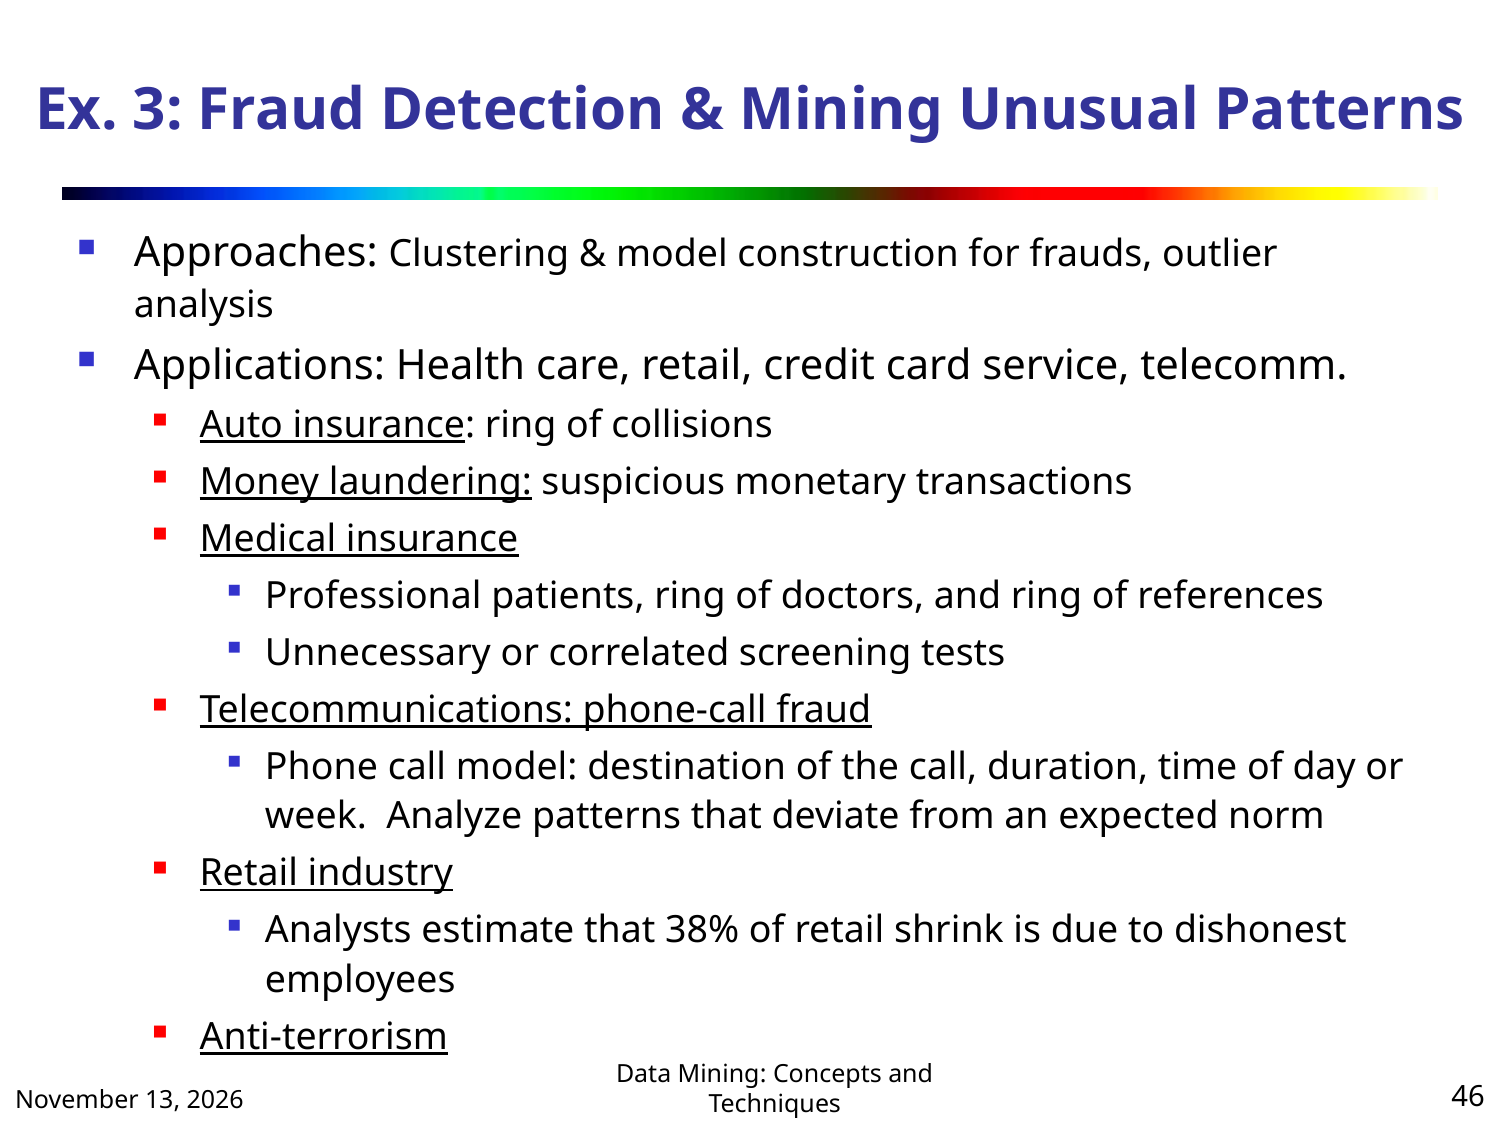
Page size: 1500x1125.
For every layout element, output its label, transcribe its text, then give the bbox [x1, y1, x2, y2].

picture [62, 187, 355, 200]
slide_number 46 [1187, 1049, 1500, 1125]
title Ex. 3: Fraud Detection & Mining Unusual Patterns [0, 50, 1500, 163]
picture [382, 187, 1438, 200]
list Approaches: Clustering & model construction for frauds, outlier analysis Applications: Health care, retail, credit card service, telecomm. Auto insurance: ring of collisions Money laundering: suspicious monetary transactions Medical insurance Professional patients, ring of doctors, and ring of references Unnecessary or correlated screening tests Telecommunications: phone-call fraud Phone call model: destination of the call, duration, time of day or week. Analyze patterns that deviate from an expected norm Retail industry Analysts estimate that 38% of retail shrink is due to dishonest employees Anti-terrorism [62, 212, 1438, 1075]
footer Data Mining: Concepts and Techniques [537, 1075, 1013, 1125]
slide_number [0, 1049, 313, 1125]
